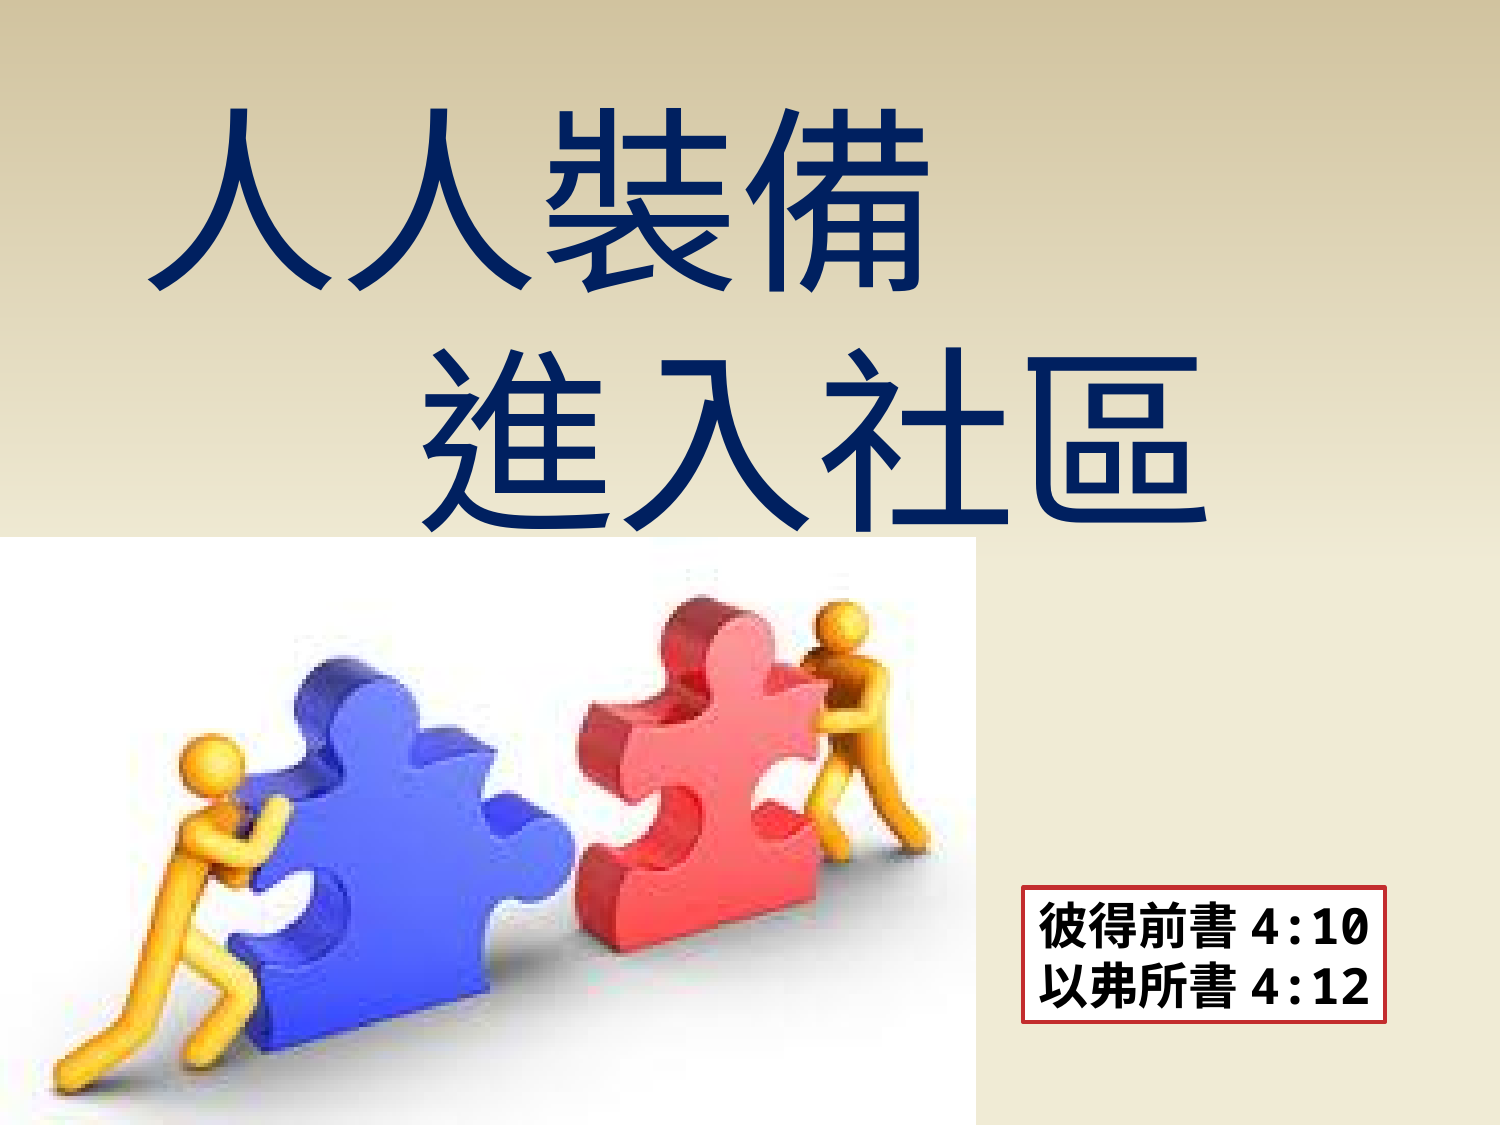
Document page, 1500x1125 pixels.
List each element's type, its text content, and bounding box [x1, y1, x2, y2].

text_box 人人裝備 進入社區 [124, 68, 1325, 564]
picture [0, 537, 976, 1125]
text_box 彼得前書4:10 以弗所書4:12 [1021, 885, 1387, 1024]
